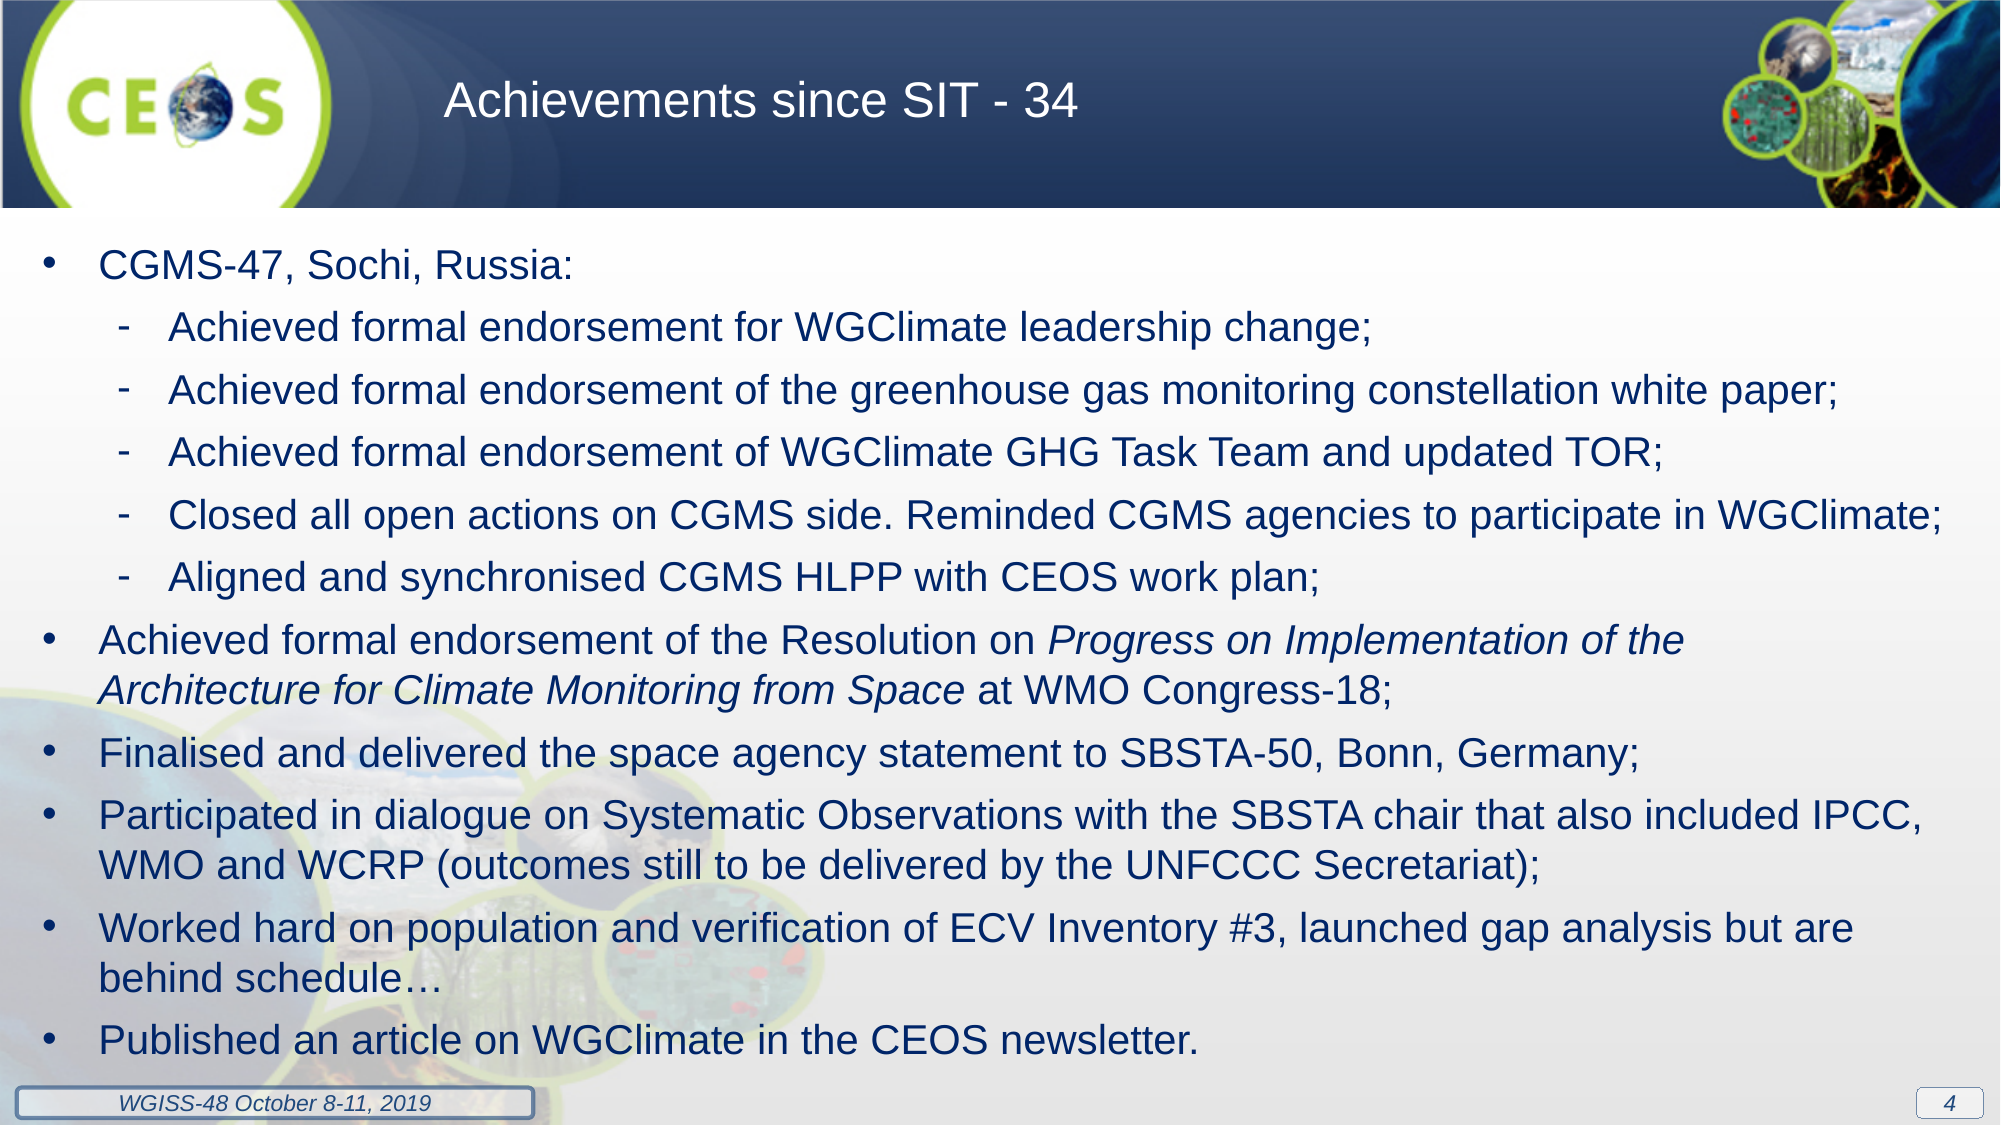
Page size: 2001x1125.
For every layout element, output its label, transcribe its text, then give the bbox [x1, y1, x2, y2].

list Achievements since SIT - 34 [428, 60, 1513, 148]
picture [0, 0, 2001, 1125]
slide_number 4 [1916, 1087, 1984, 1119]
list CGMS-47, Sochi, Russia: Achieved formal endorsement for WGClimate leadership change; Achieved formal endorsement of the greenhouse gas monitoring constellation white paper; Achieved formal endorsement of WGClimate GHG Task Team and updated TOR; Closed all open actions on CGMS side. Reminded CGMS agencies to participate in WGClimate; Aligned and synchronised CGMS HLPP with CEOS work plan; Achieved formal endorsement of the Resolution on Progress on Implementation of the Architecture for Climate Monitoring from Space at WMO Congress-18; Finalised and delivered the space agency statement to SBSTA-50, Bonn, Germany; Participated in dialogue on Systematic Observations with the SBSTA chair that also included IPCC, WMO and WCRP (outcomes still to be delivered by the UNFCCC Secretariat); Worked hard on population and verification of ECV Inventory #3, launched gap analysis but are behind schedule… Published an article on WGClimate in the CEOS newsletter. [27, 230, 1984, 1068]
